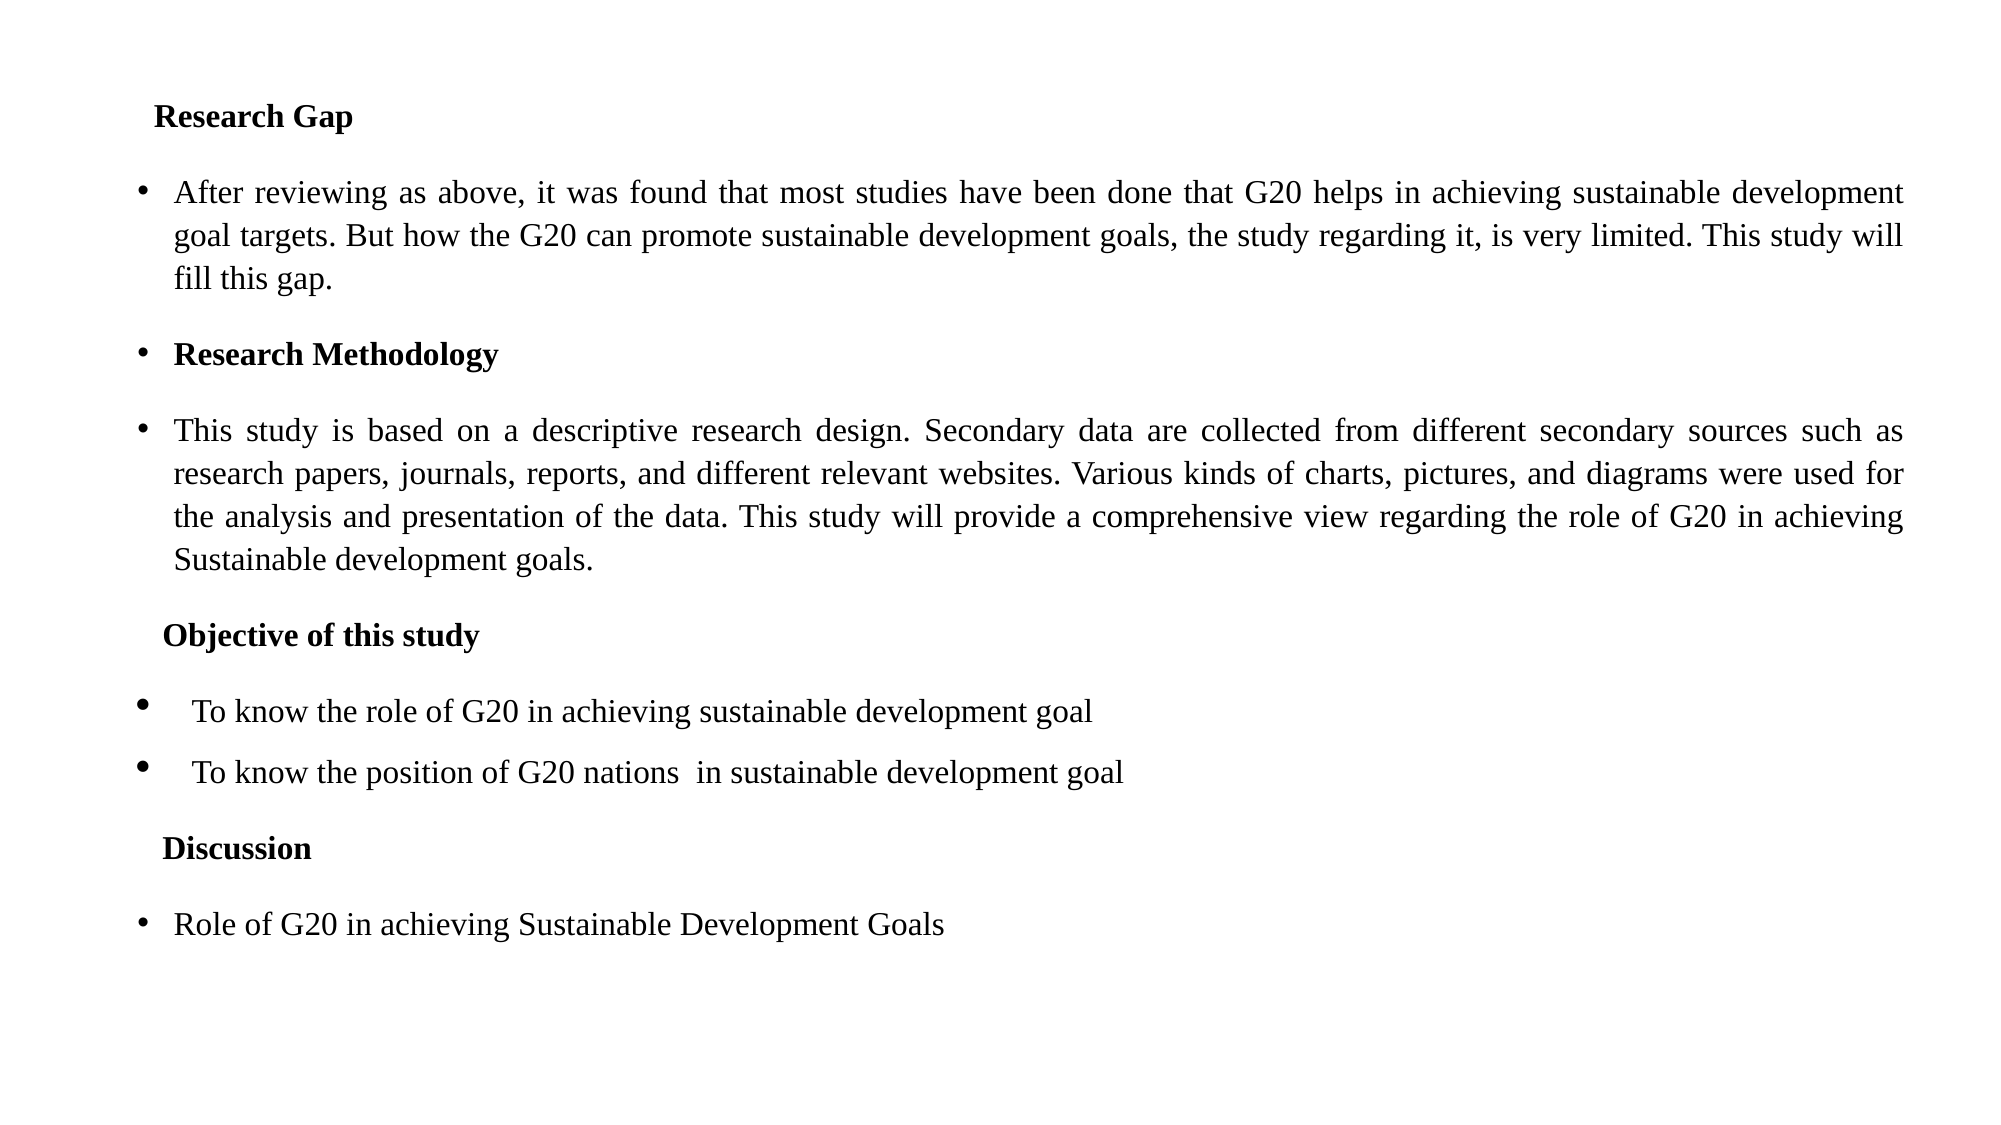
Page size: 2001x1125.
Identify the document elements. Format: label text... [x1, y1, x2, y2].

list Research Gap After reviewing as above, it was found that most studies have been done that G20 helps in achieving sustainable development goal targets. But how the G20 can promote sustainable development goals, the study regarding it, is very limited. This study will fill this gap. Research Methodology This study is based on a descriptive research design. Secondary data are collected from different secondary sources such as research papers, journals, reports, and different relevant websites. Various kinds of charts, pictures, and diagrams were used for the analysis and presentation of the data. This study will provide a comprehensive view regarding the role of G20 in achieving Sustainable development goals. Objective of this study To know the role of G20 in achieving sustainable development goal To know the position of G20 nations in sustainable development goal Discussion Role of G20 in achieving Sustainable Development Goals [122, 83, 1923, 954]
